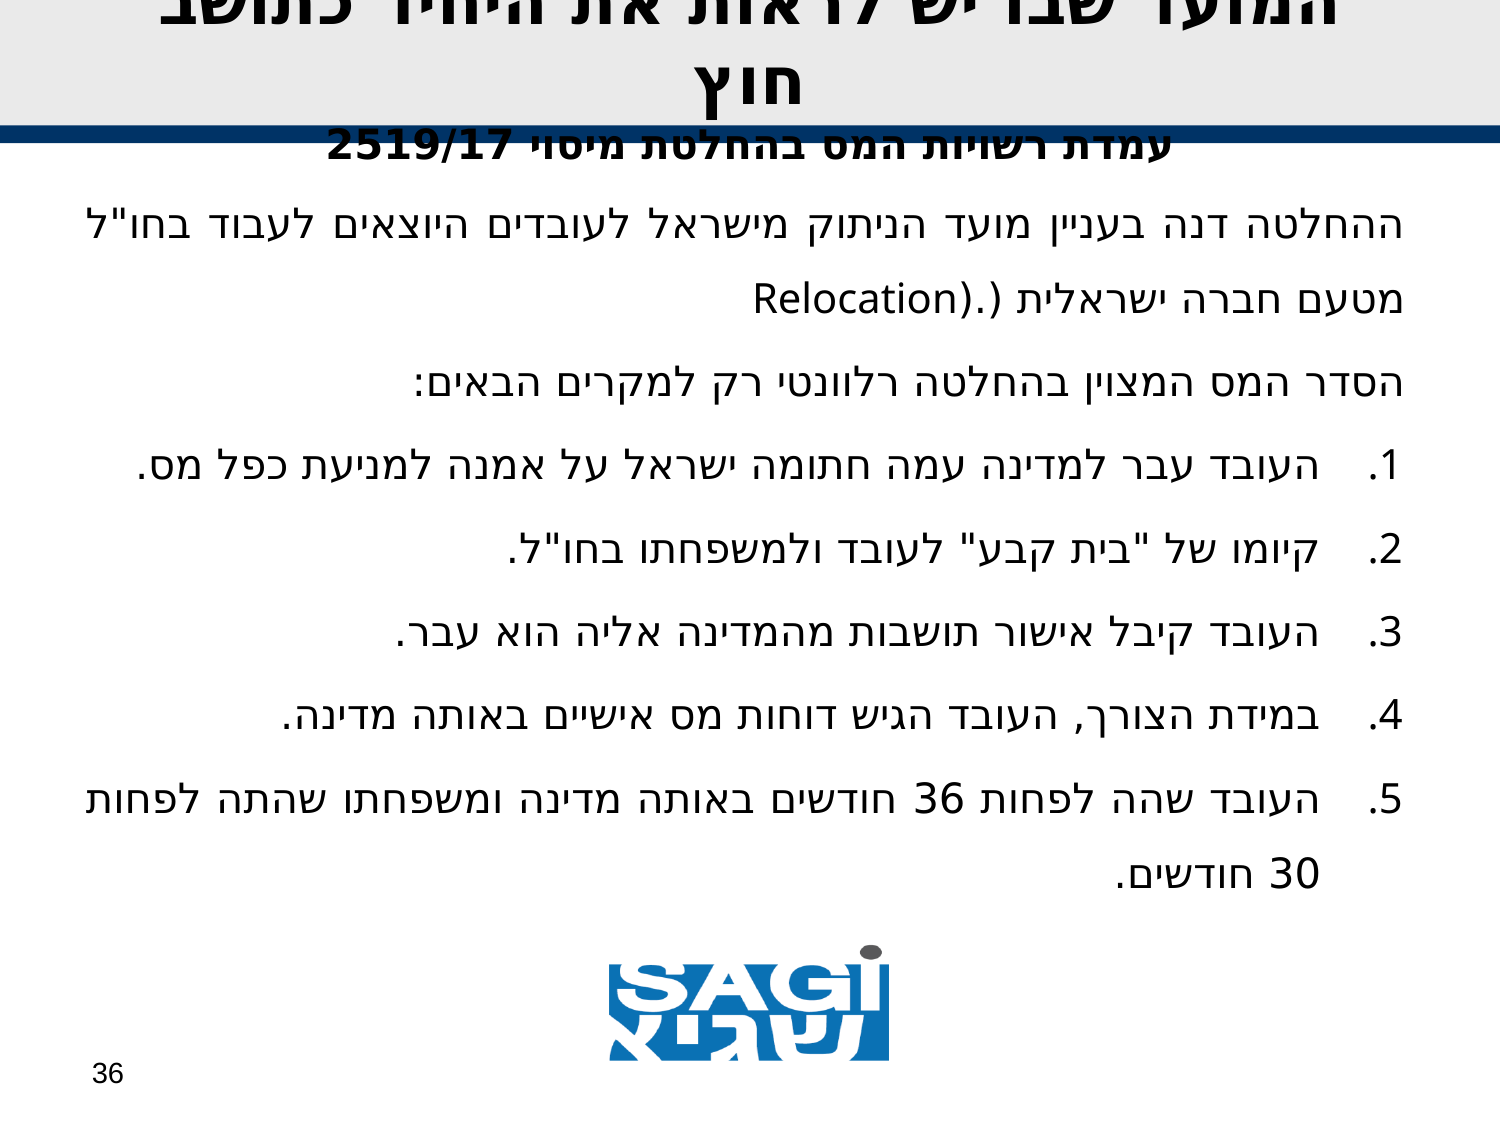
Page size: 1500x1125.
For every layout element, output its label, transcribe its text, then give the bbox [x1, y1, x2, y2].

picture [596, 961, 904, 1063]
list ההחלטה דנה בעניין מועד הניתוק מישראל לעובדים היוצאים לעבוד בחו"ל מטעם חברה ישראלית (.(Relocation הסדר המס המצוין בהחלטה רלוונטי רק למקרים הבאים: העובד עבר למדינה עמה חתומה ישראל על אמנה למניעת כפל מס. קיומו של "בית קבע" לעובד ולמשפחתו בחו"ל. העובד קיבל אישור תושבות מהמדינה אליה הוא עבר. במידת הצורך, העובד הגיש דוחות מס אישיים באותה מדינה. העובד שהה לפחות 36 חודשים באותה מדינה ומשפחתו שהתה לפחות 30 חודשים. [70, 164, 1421, 961]
title המועד שבו יש לראות את היחיד כתושב חוץ עמדת רשויות המס בהחלטת מיסוי 2519/17 [75, 0, 1425, 126]
slide_number 36 [76, 1046, 428, 1125]
